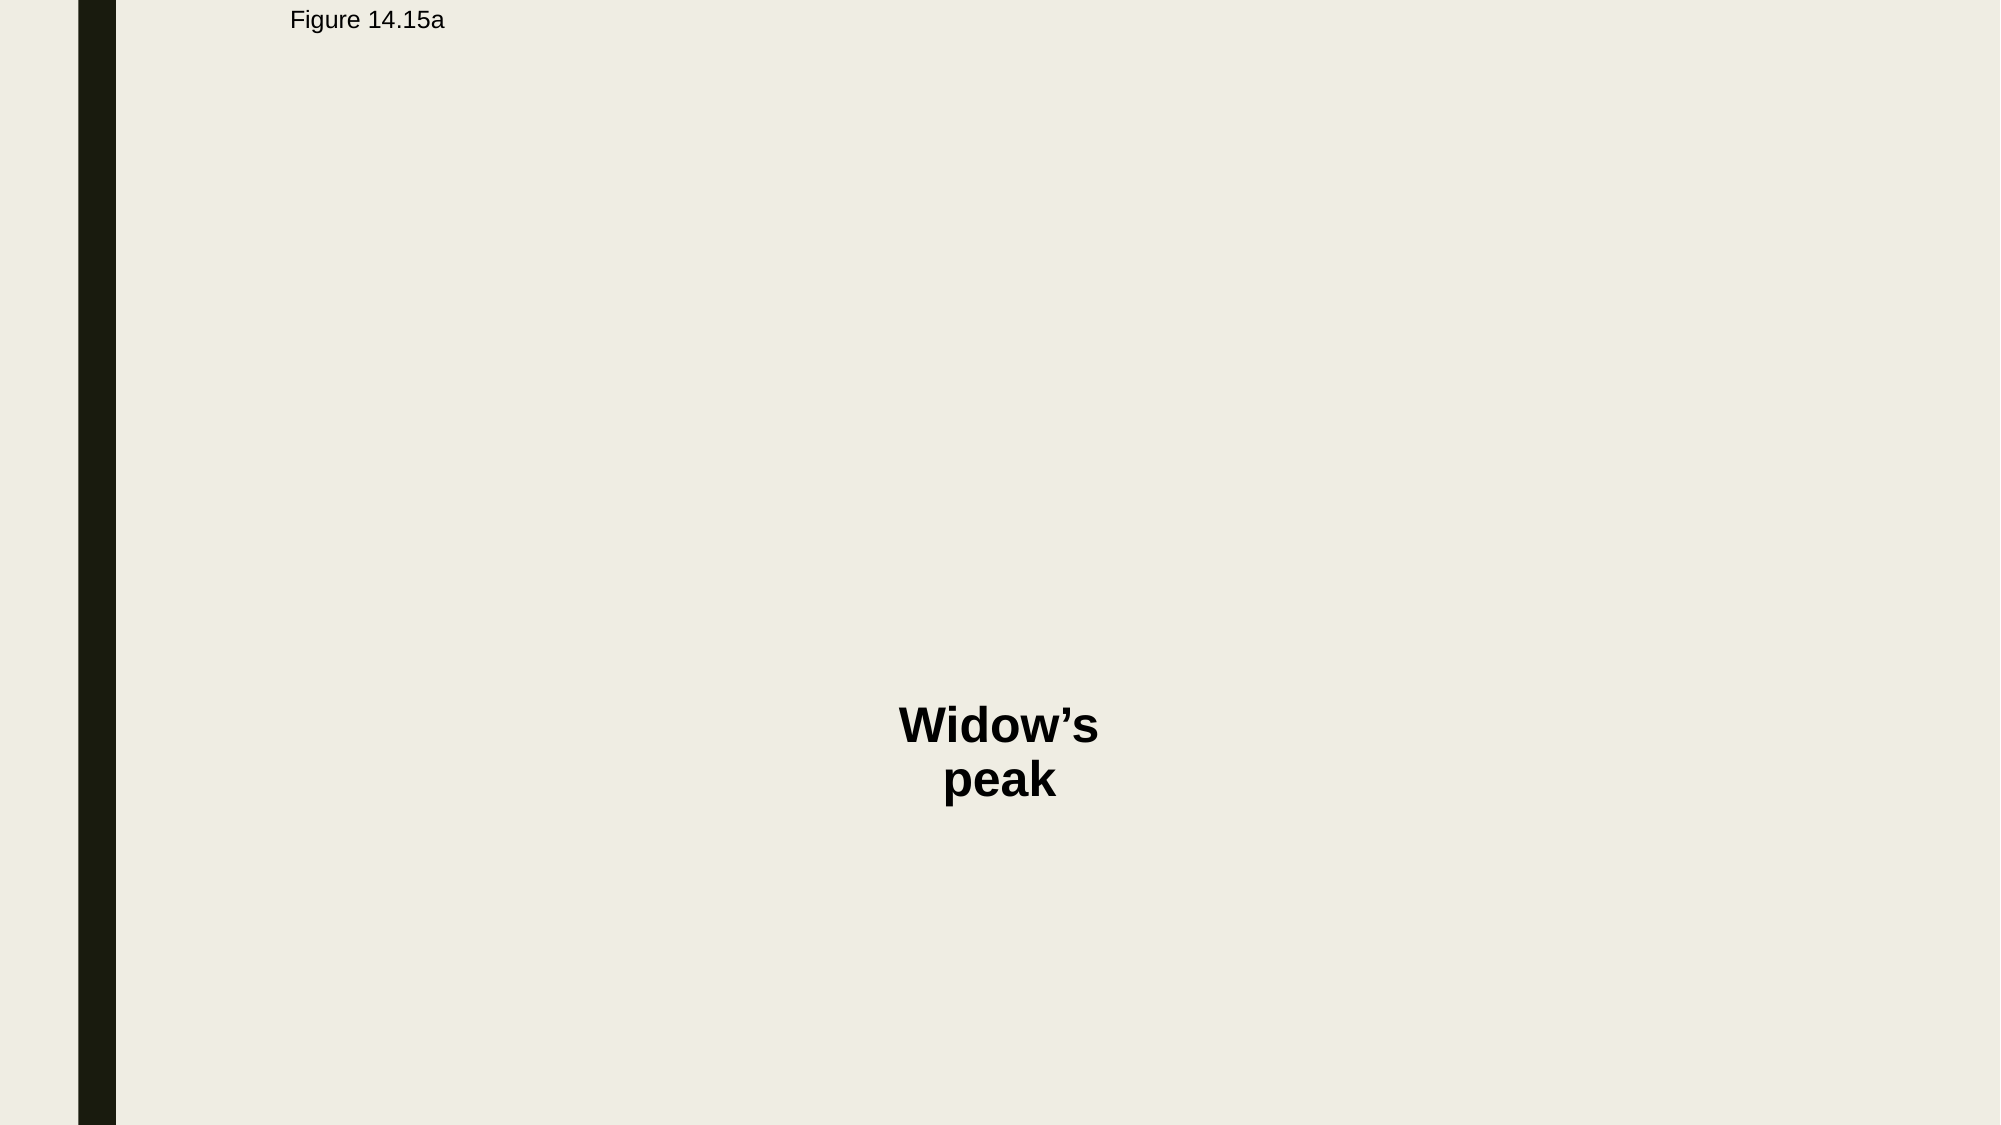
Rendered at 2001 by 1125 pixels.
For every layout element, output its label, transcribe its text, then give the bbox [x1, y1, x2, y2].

text_box Widow’s peak [887, 698, 1112, 812]
title Figure 14.15a [275, 0, 1550, 50]
